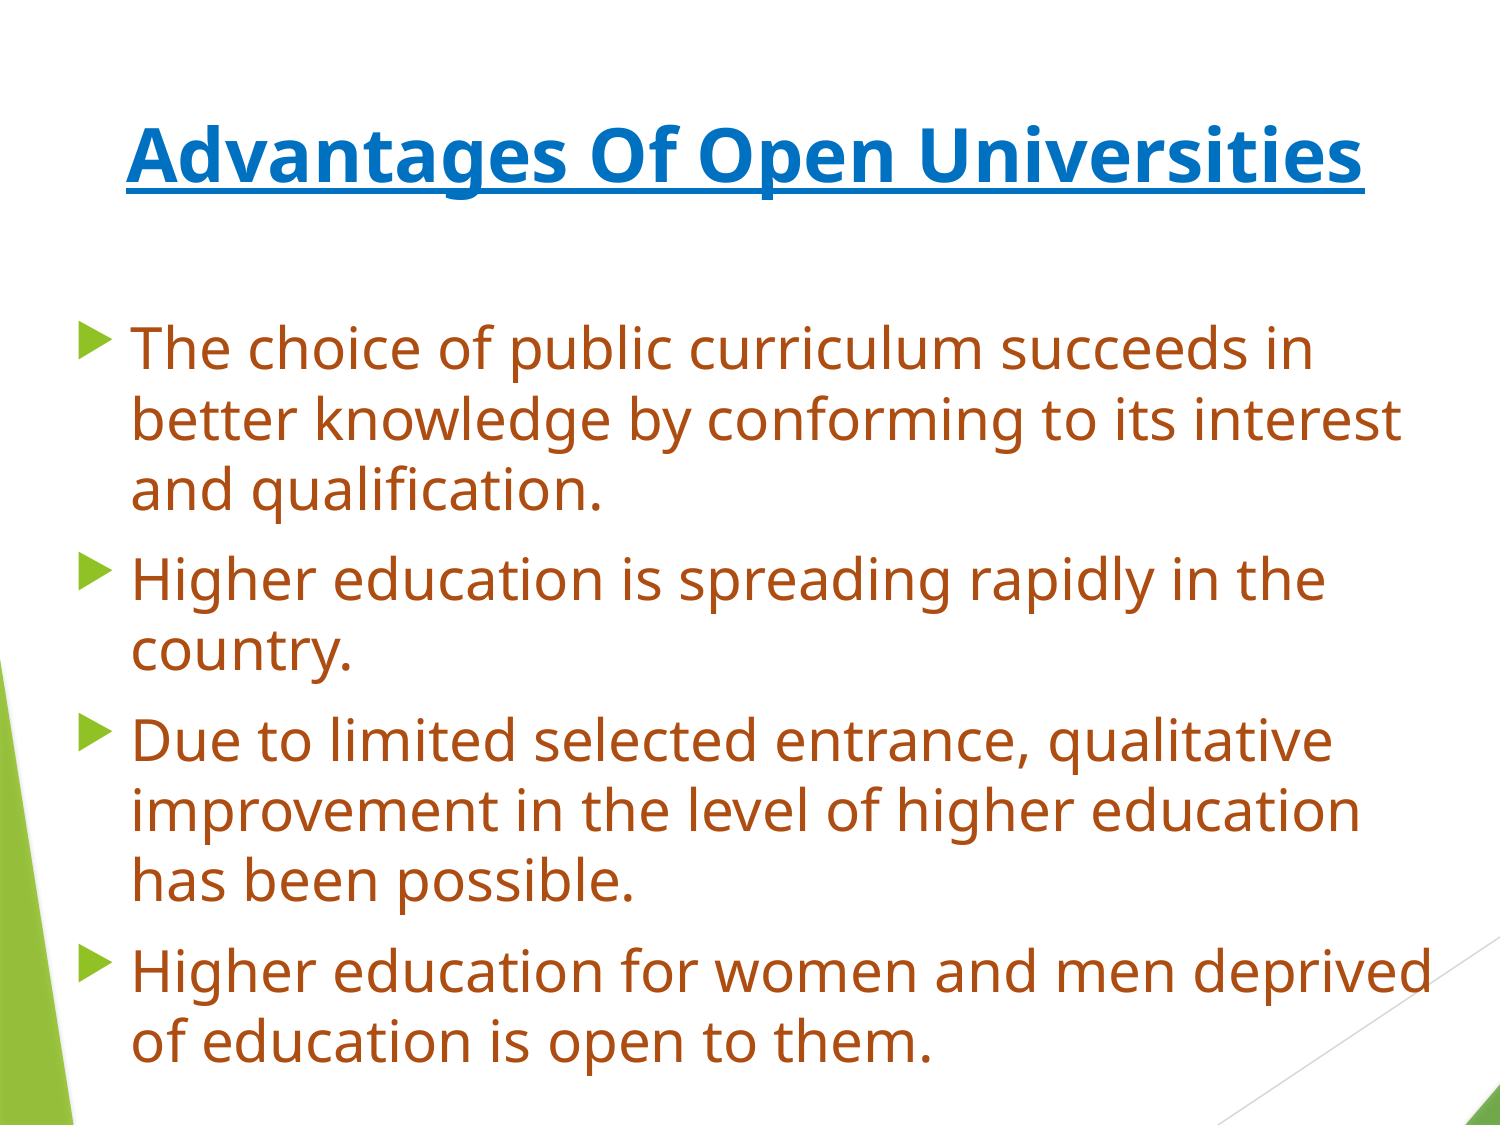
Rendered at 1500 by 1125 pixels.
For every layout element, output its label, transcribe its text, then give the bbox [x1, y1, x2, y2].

title Advantages Of Open Universities [111, 99, 1500, 317]
list The choice of public curriculum succeeds in better knowledge by conforming to its interest and qualification. Higher education is spreading rapidly in the country. Due to limited selected entrance, qualitative improvement in the level of higher education has been possible. Higher education for women and men deprived of education is open to them. [59, 304, 1470, 1109]
